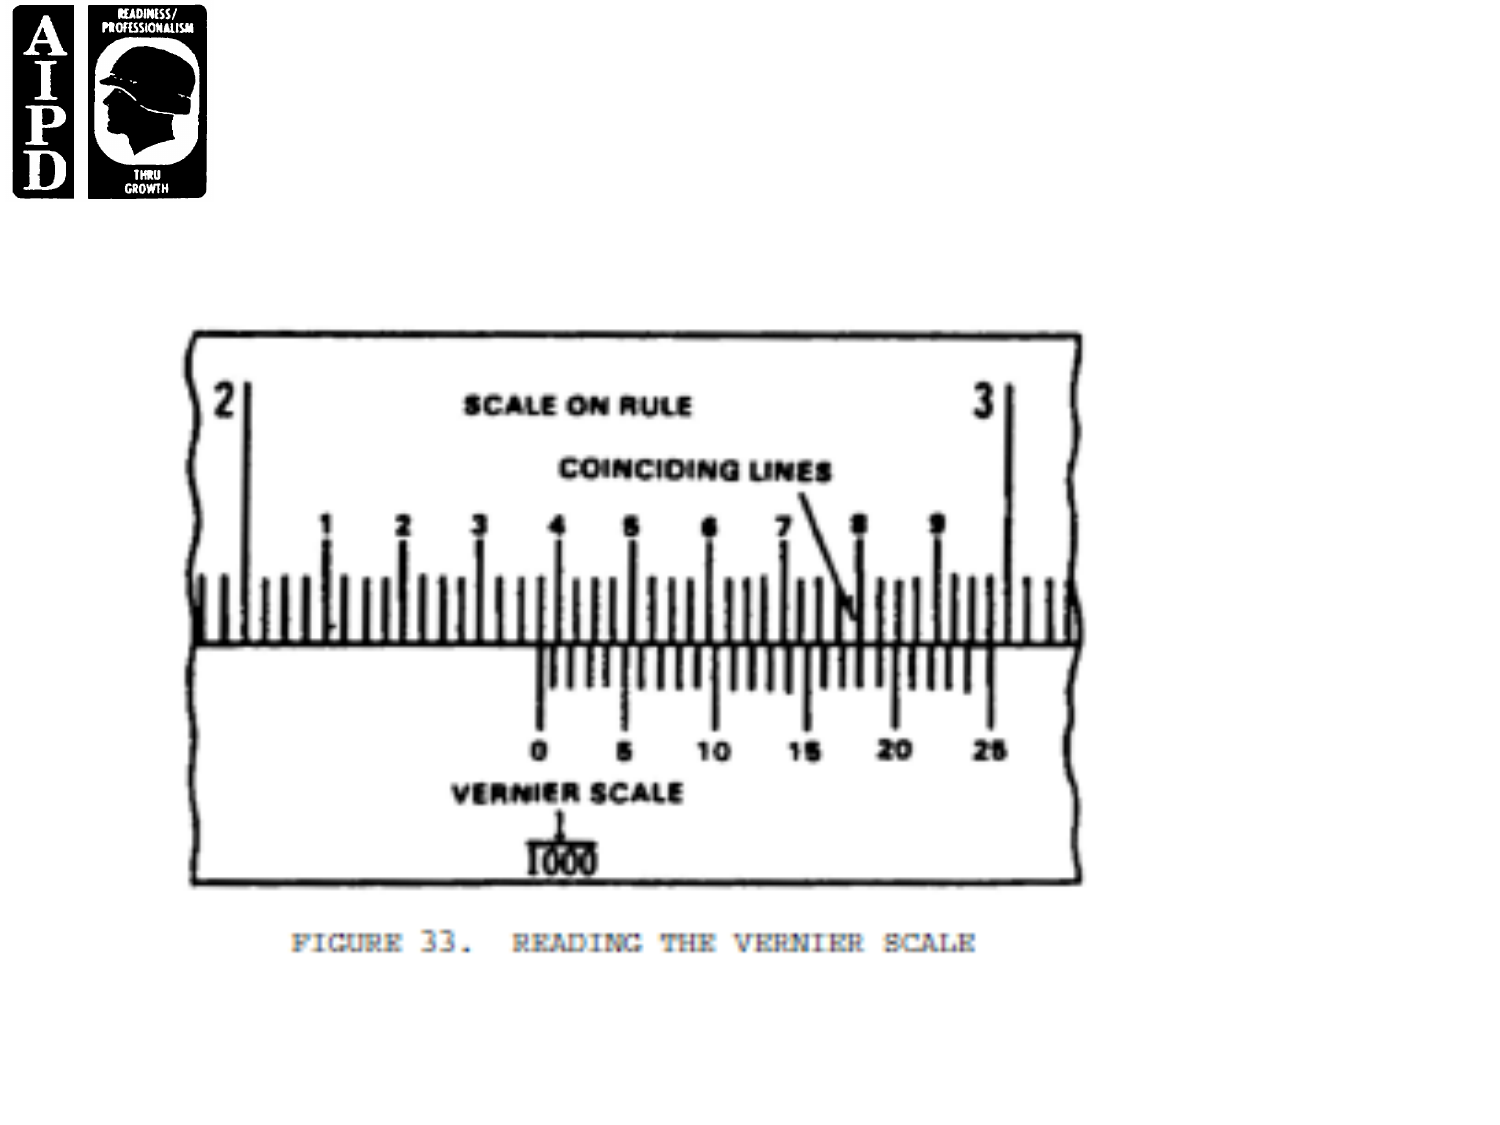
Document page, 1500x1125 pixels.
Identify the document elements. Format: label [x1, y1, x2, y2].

picture [119, 283, 1176, 976]
picture [5, 0, 214, 202]
